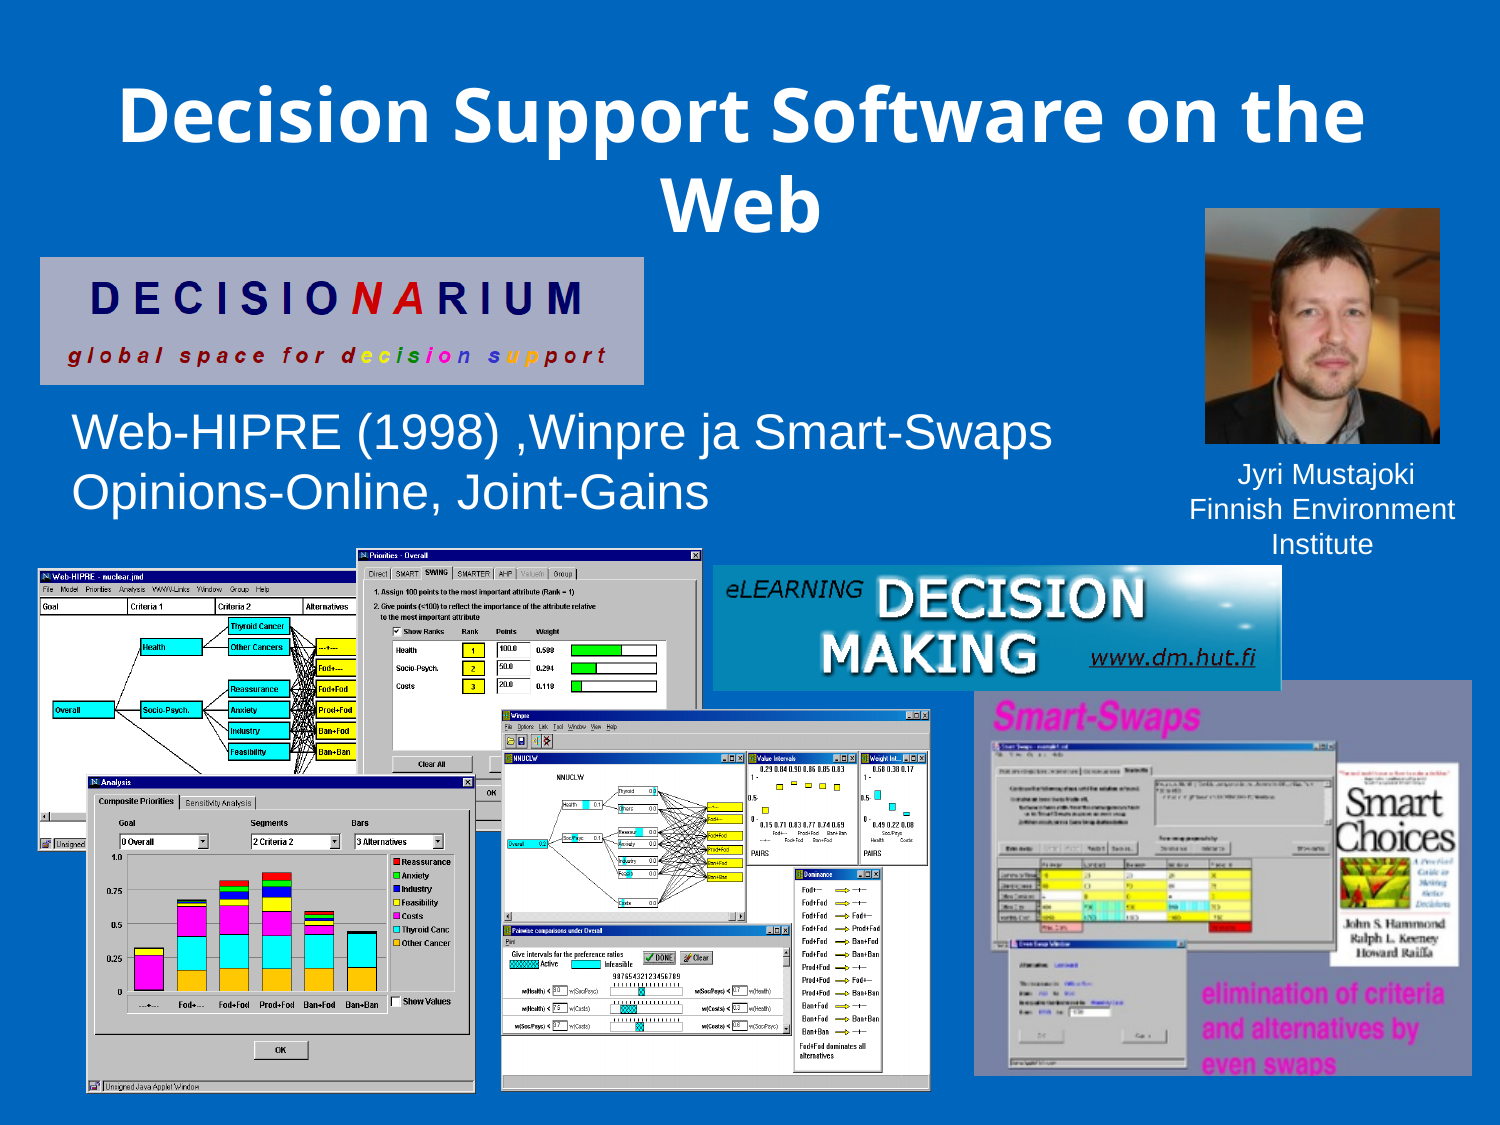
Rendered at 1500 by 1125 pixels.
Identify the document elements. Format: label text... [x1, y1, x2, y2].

text_box Decision Support Software on the Web [86, 60, 1397, 238]
text_box Web-HIPRE (1998) ,Winpre ja Smart-Swaps Opinions-Online, Joint-Gains [56, 392, 1069, 528]
picture [1117, 654, 1122, 667]
picture [997, 630, 1036, 674]
picture [1135, 654, 1141, 664]
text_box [37, 548, 703, 1095]
picture [900, 630, 993, 673]
picture [1244, 652, 1249, 662]
picture [862, 630, 897, 673]
picture [916, 565, 1473, 1076]
picture [820, 630, 859, 673]
picture [1205, 208, 1440, 444]
picture [39, 257, 644, 385]
picture [876, 575, 913, 618]
text_box Jyri Mustajoki Finnish Environment Institute [1127, 447, 1500, 568]
picture [501, 708, 931, 1092]
